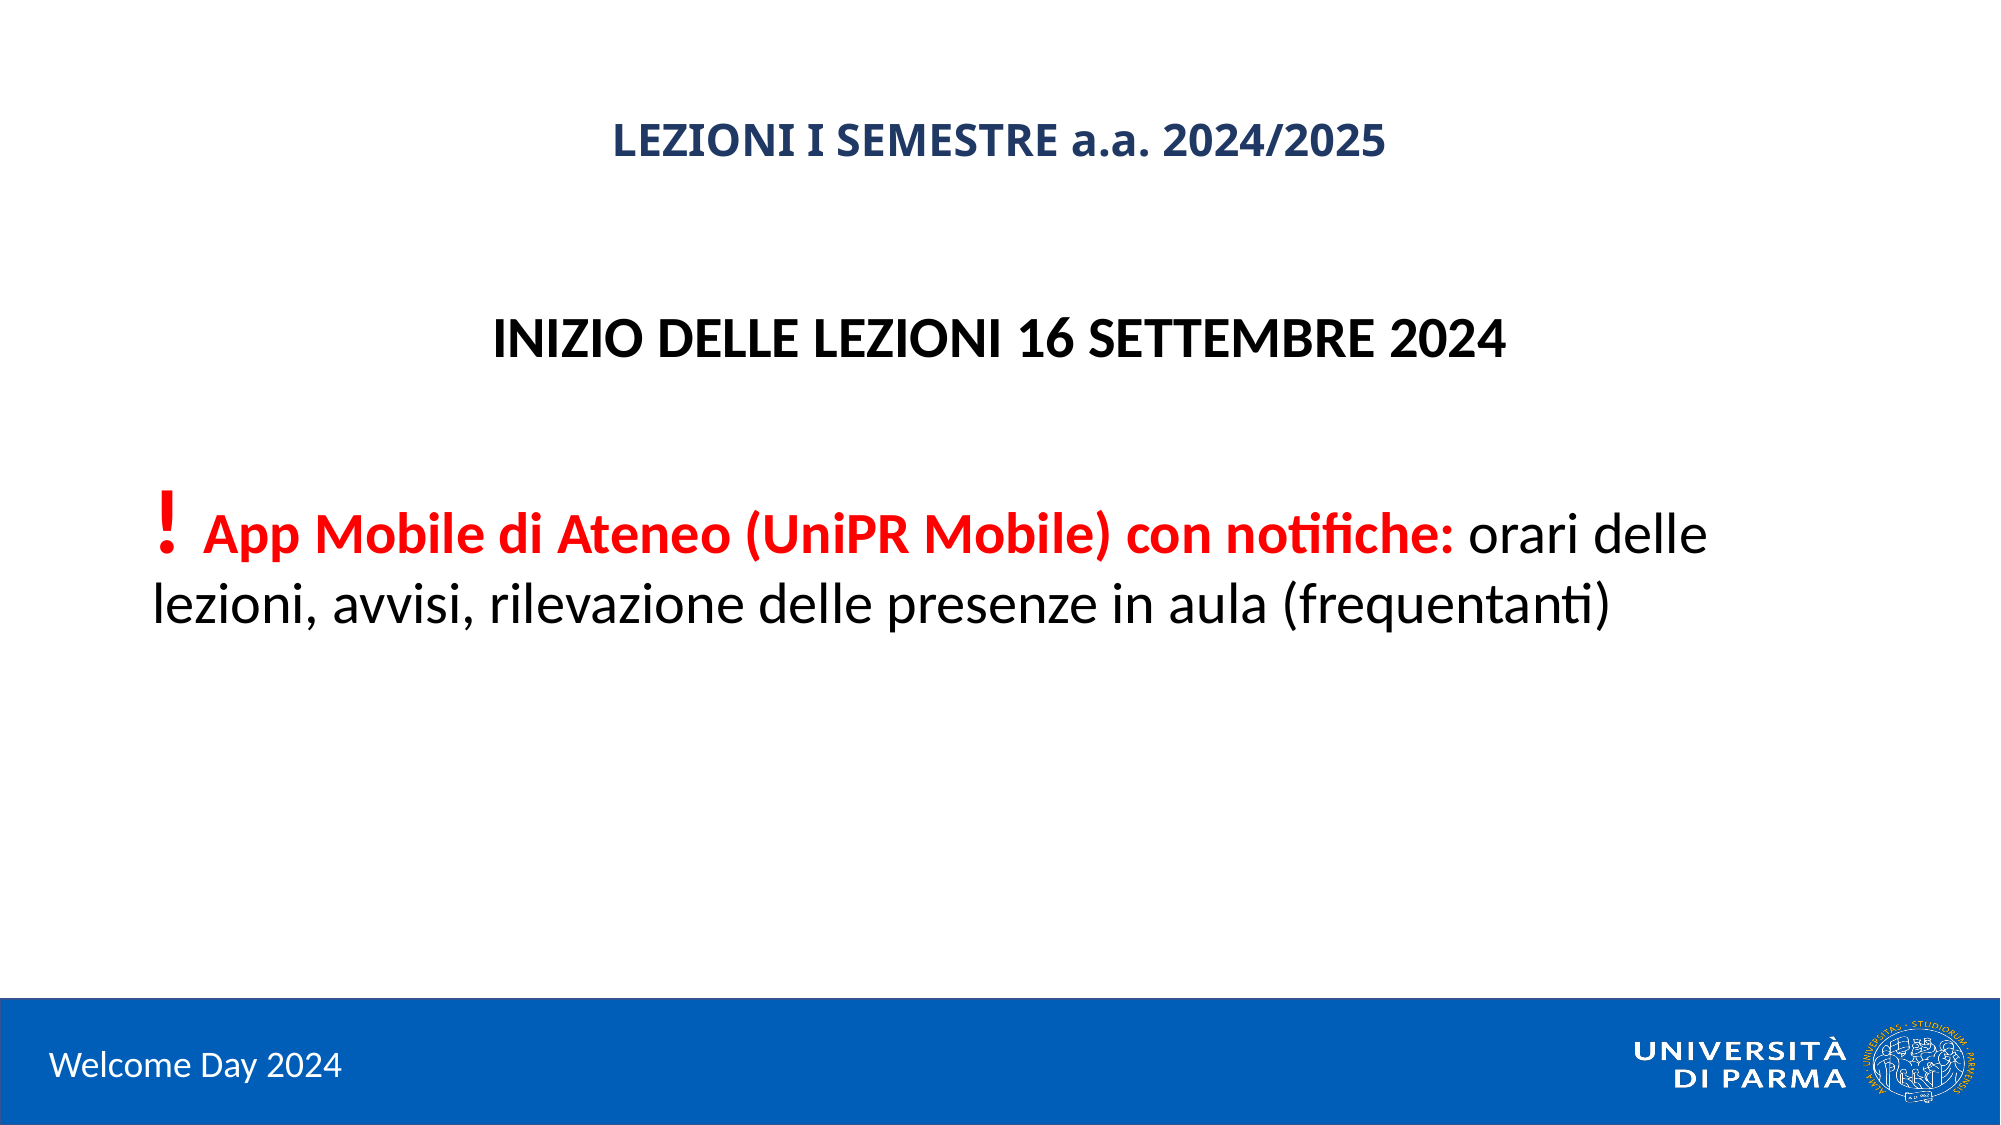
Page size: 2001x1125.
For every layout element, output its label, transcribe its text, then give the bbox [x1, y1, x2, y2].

title LEZIONI I SEMESTRE a.a. 2024/2025 [137, 59, 1863, 278]
list INIZIO DELLE LEZIONI 16 SETTEMBRE 2024 ! App Mobile di Ateneo (UniPR Mobile) con notifiche: orari delle lezioni, avvisi, rilevazione delle presenze in aula (frequentanti) [137, 299, 1863, 998]
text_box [0, 999, 2000, 1125]
